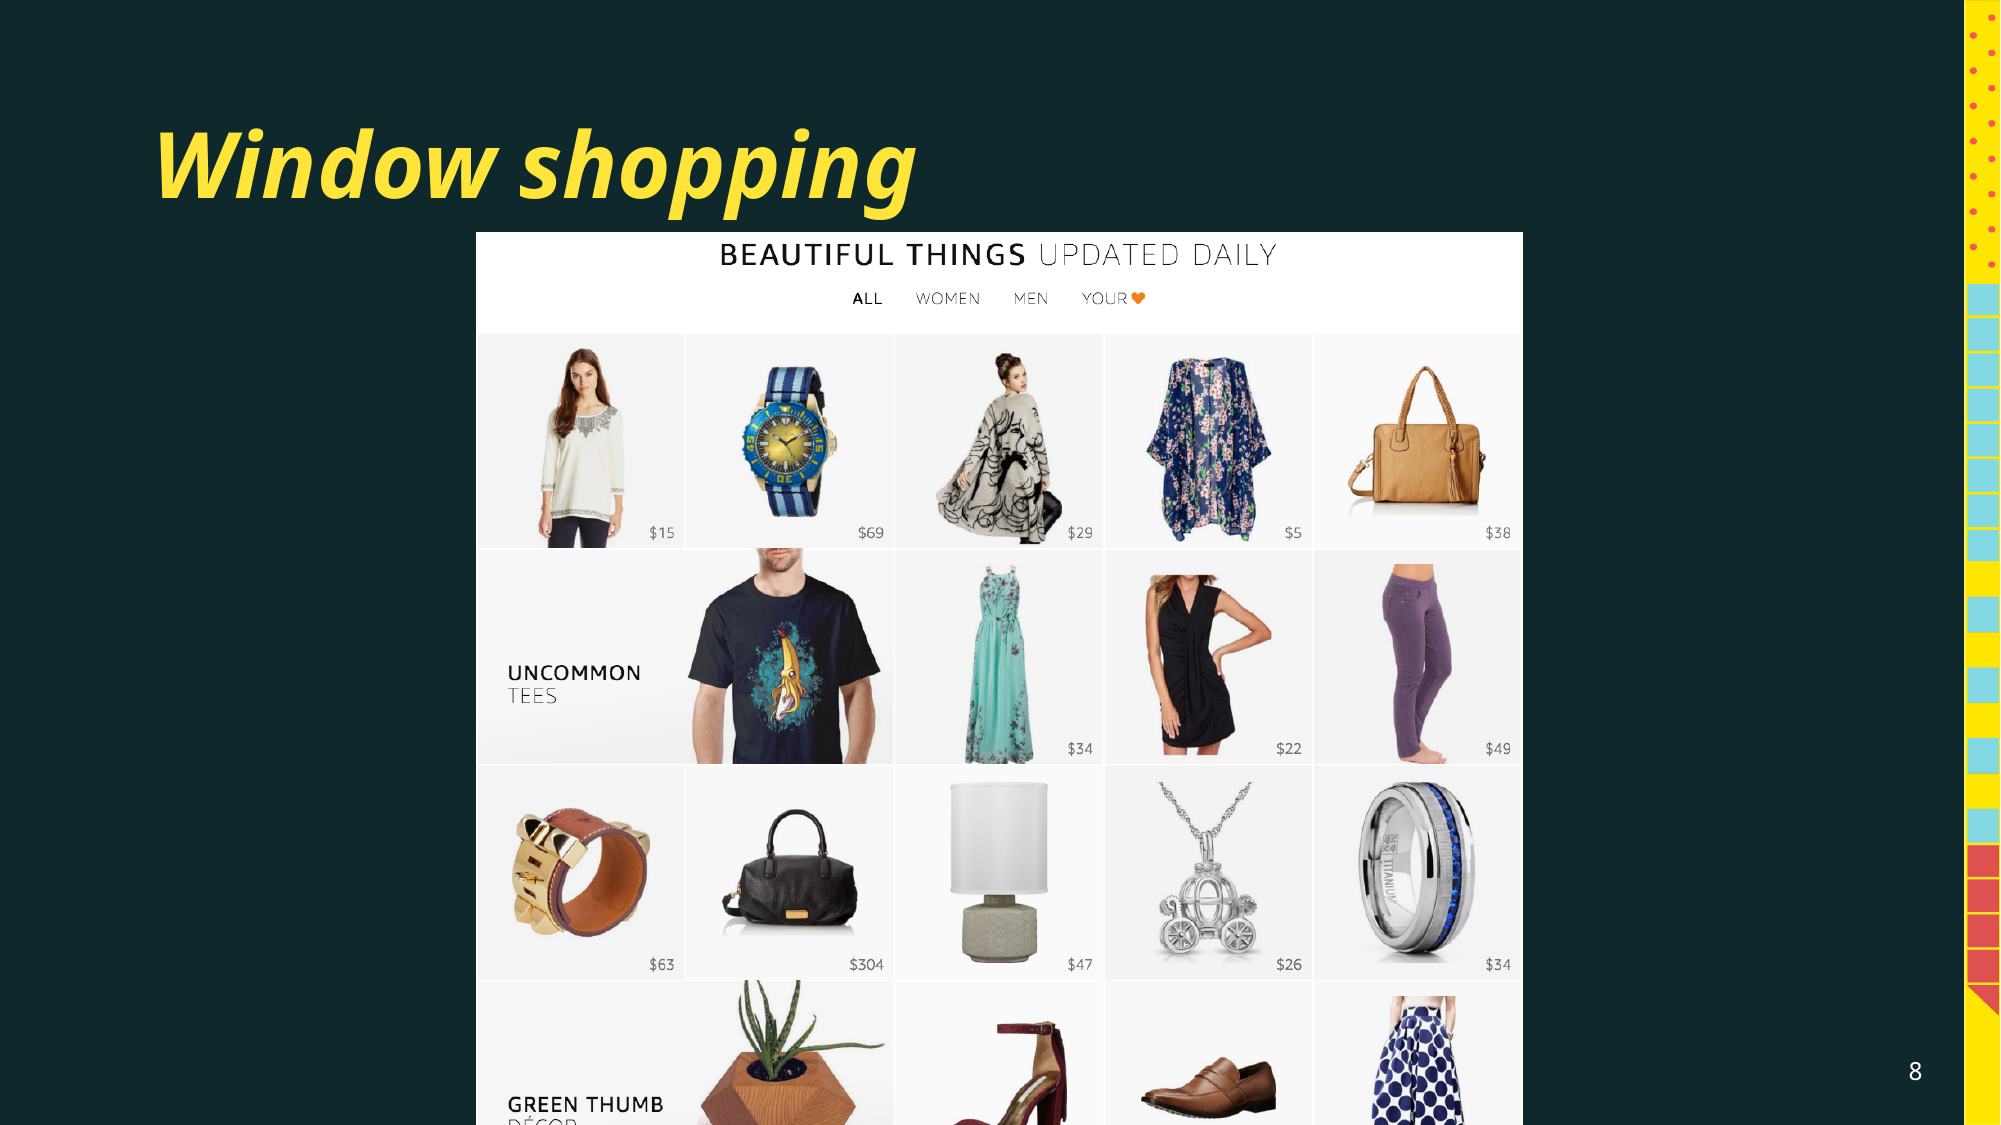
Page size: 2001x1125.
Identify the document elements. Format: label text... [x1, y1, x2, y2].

title Window shopping [137, 59, 1863, 278]
picture [476, 232, 1523, 1125]
slide_number 8 [1523, 1042, 1939, 1103]
picture [1964, 0, 2001, 1125]
